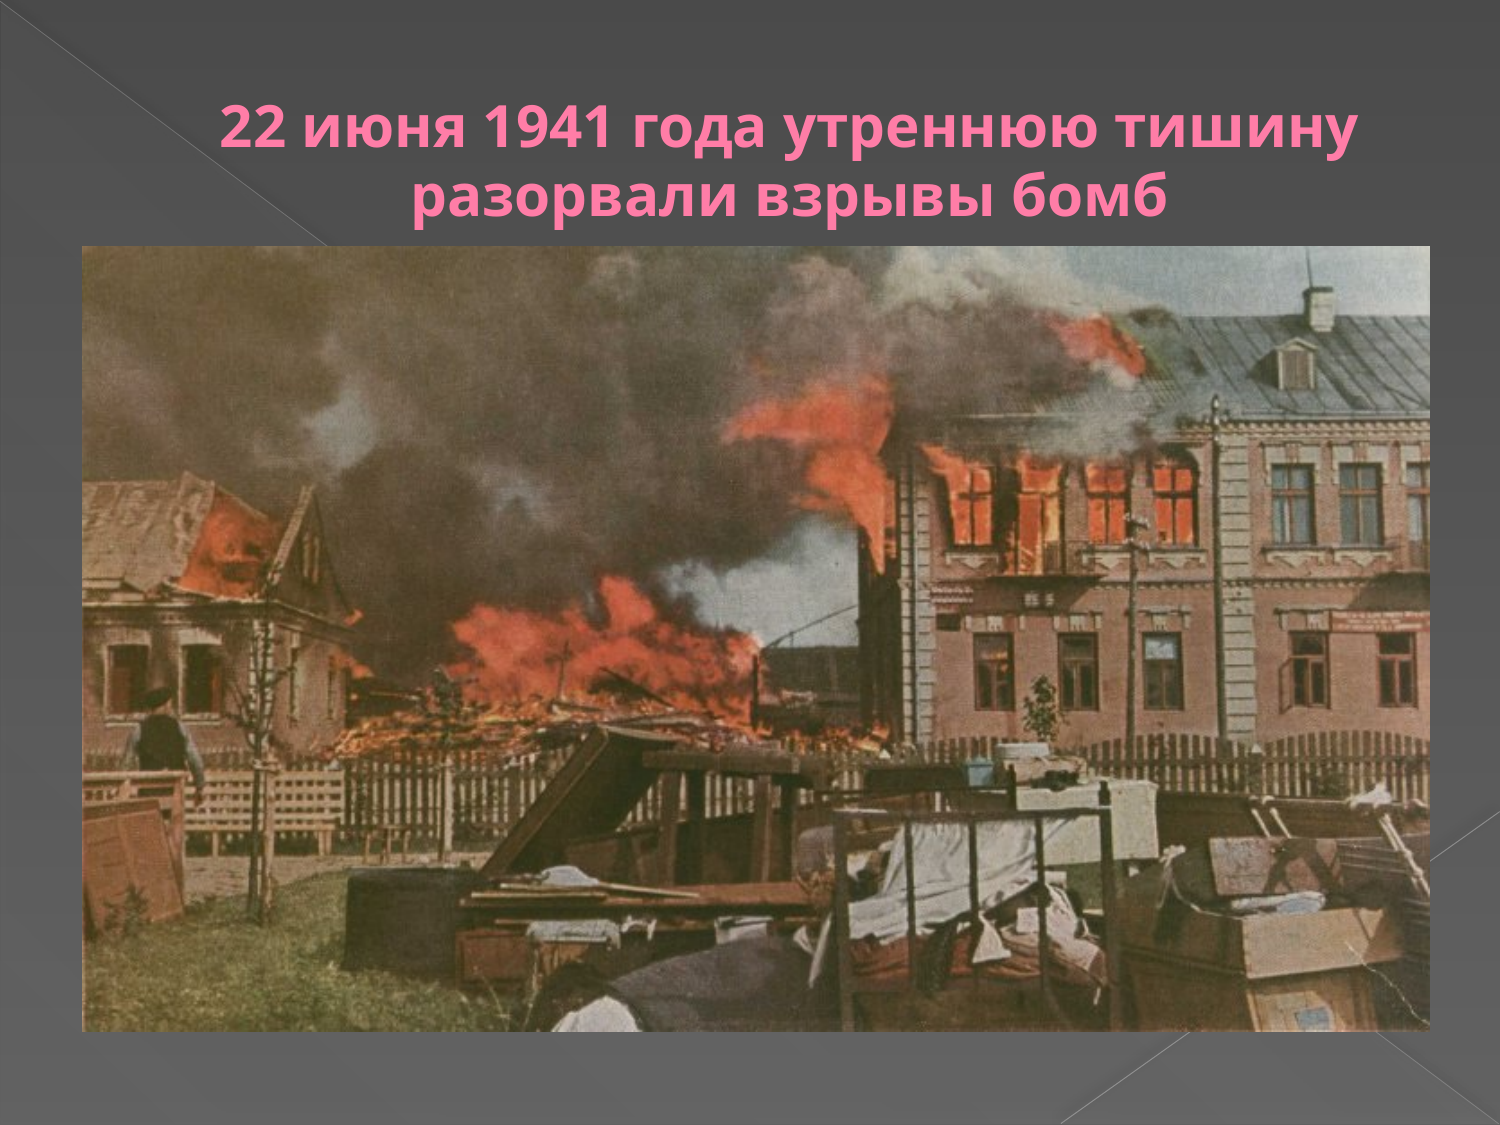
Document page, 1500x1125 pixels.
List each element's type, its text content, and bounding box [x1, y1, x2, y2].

title 22 июня 1941 года утреннюю тишину разорвали взрывы бомб [75, 43, 1425, 236]
picture [81, 245, 1430, 1032]
